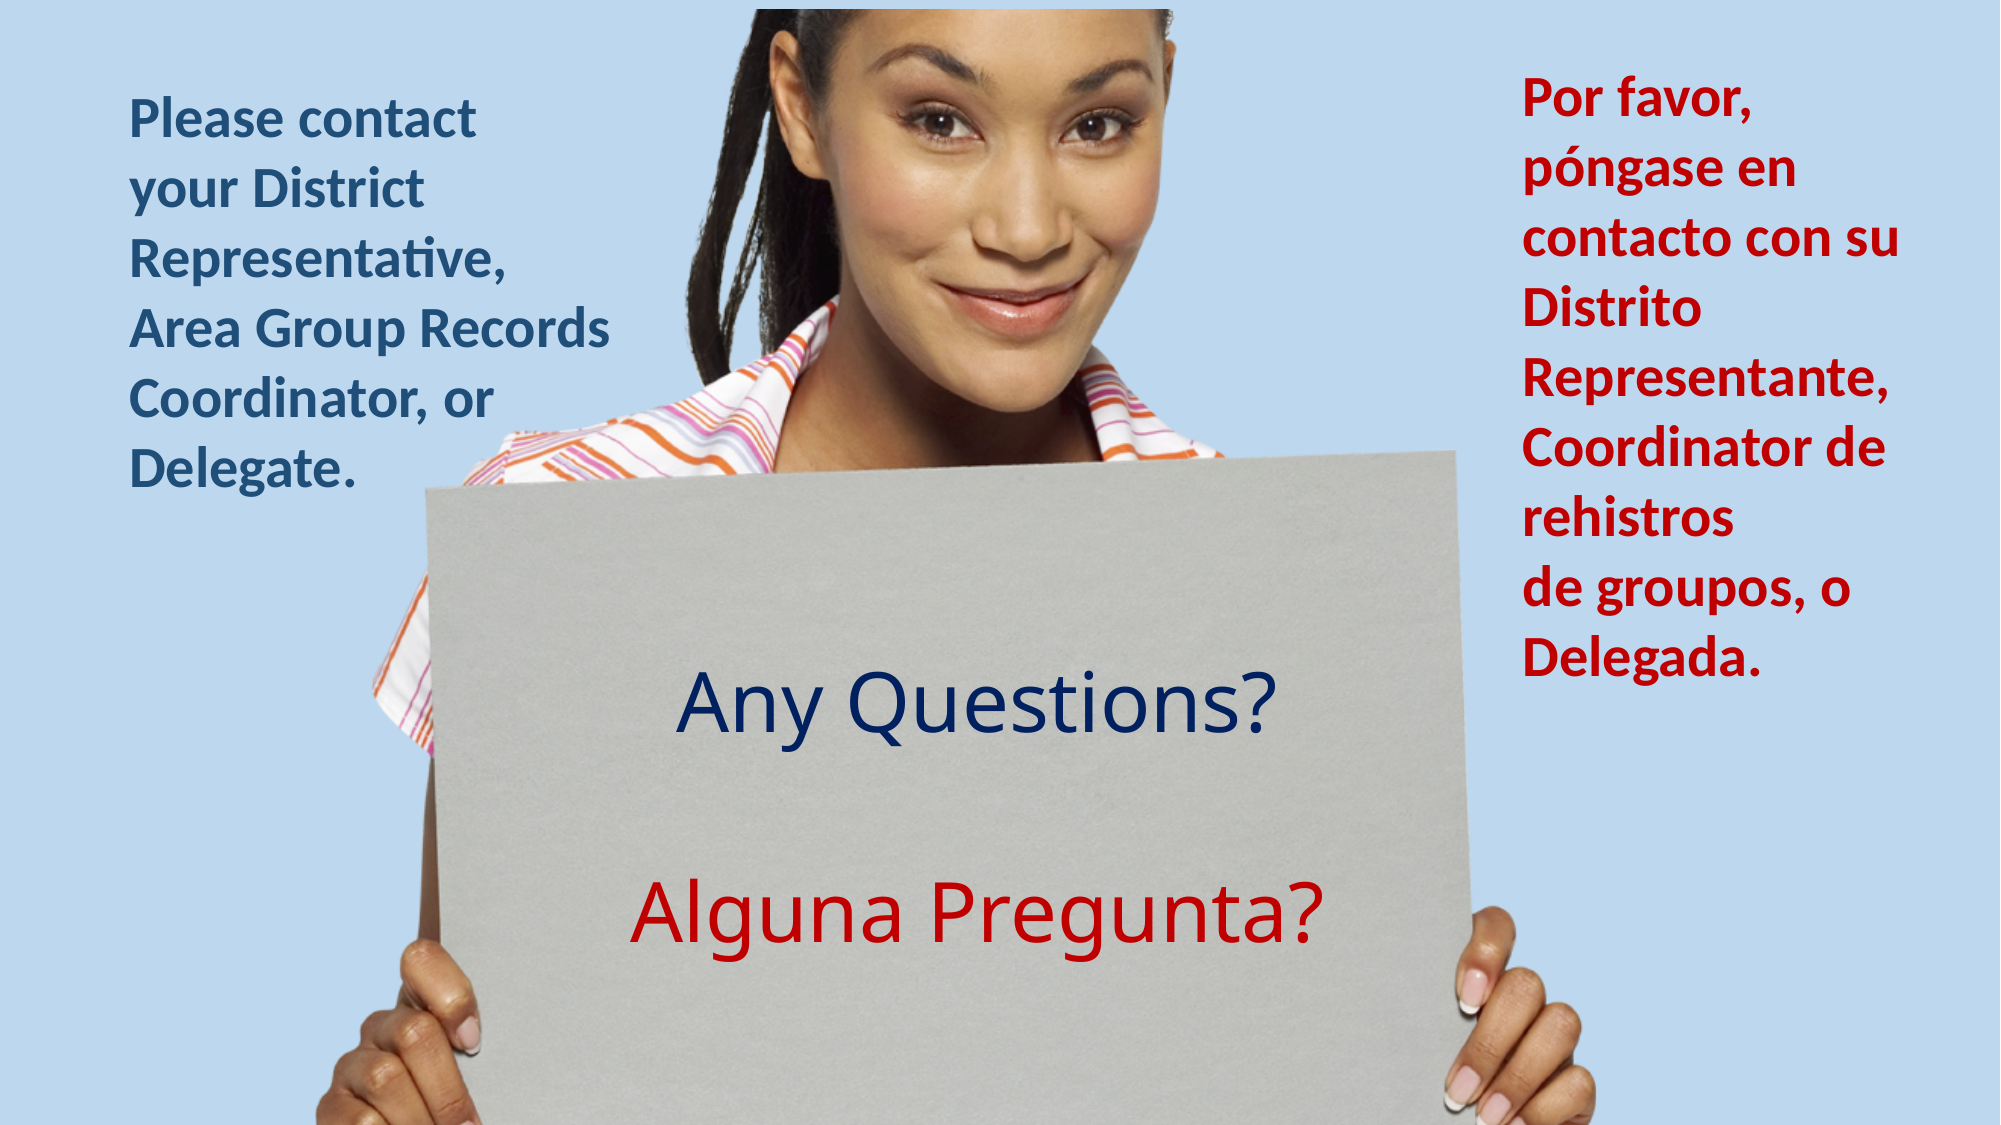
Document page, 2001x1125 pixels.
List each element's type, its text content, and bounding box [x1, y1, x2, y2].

text_box Please contact your District Representative, Area Group Records Coordinator, or Delegate. [114, 71, 235, 507]
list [235, 9, 1627, 1125]
text_box Por favor, póngase en contacto con su Distrito Representante, Coordinator de rehistros de groupos, o Delegada. [1627, 51, 1923, 696]
